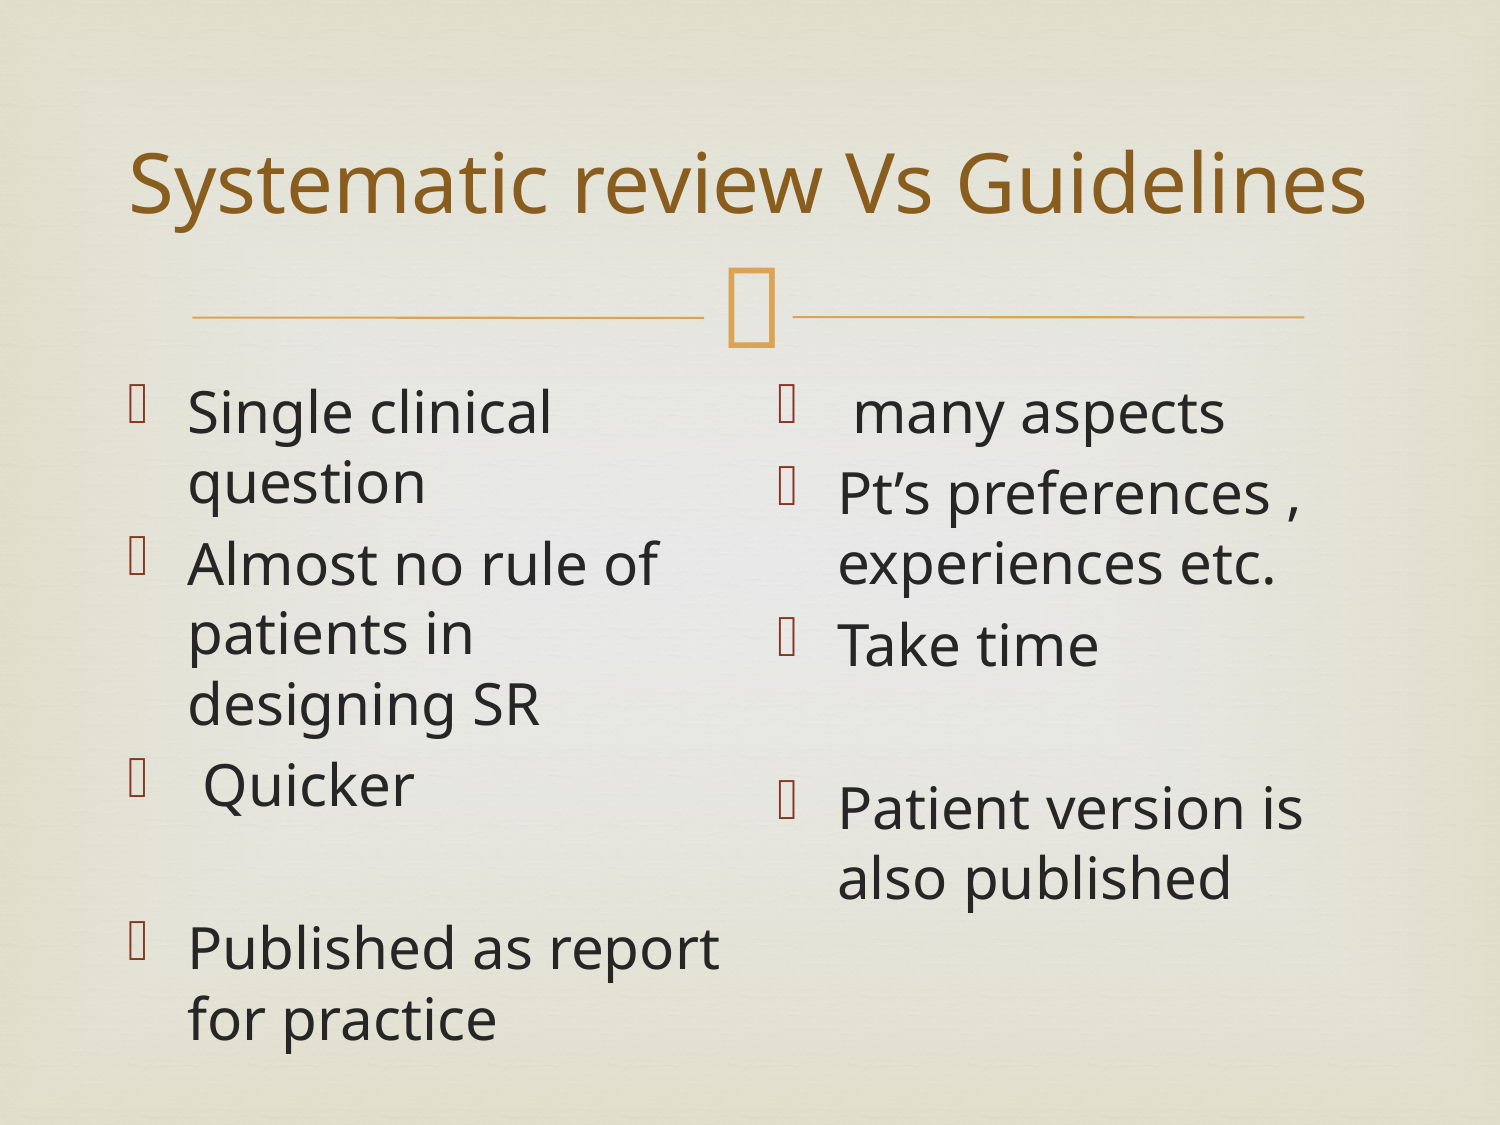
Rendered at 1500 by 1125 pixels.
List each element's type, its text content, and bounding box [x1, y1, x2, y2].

list many aspects Pt’s preferences , experiences etc. Take time Patient version is also published [761, 367, 1386, 1004]
list Single clinical question Almost no rule of patients in designing SR Quicker Published as report for practice [112, 367, 737, 1004]
title Systematic review Vs Guidelines [112, 93, 1386, 267]
